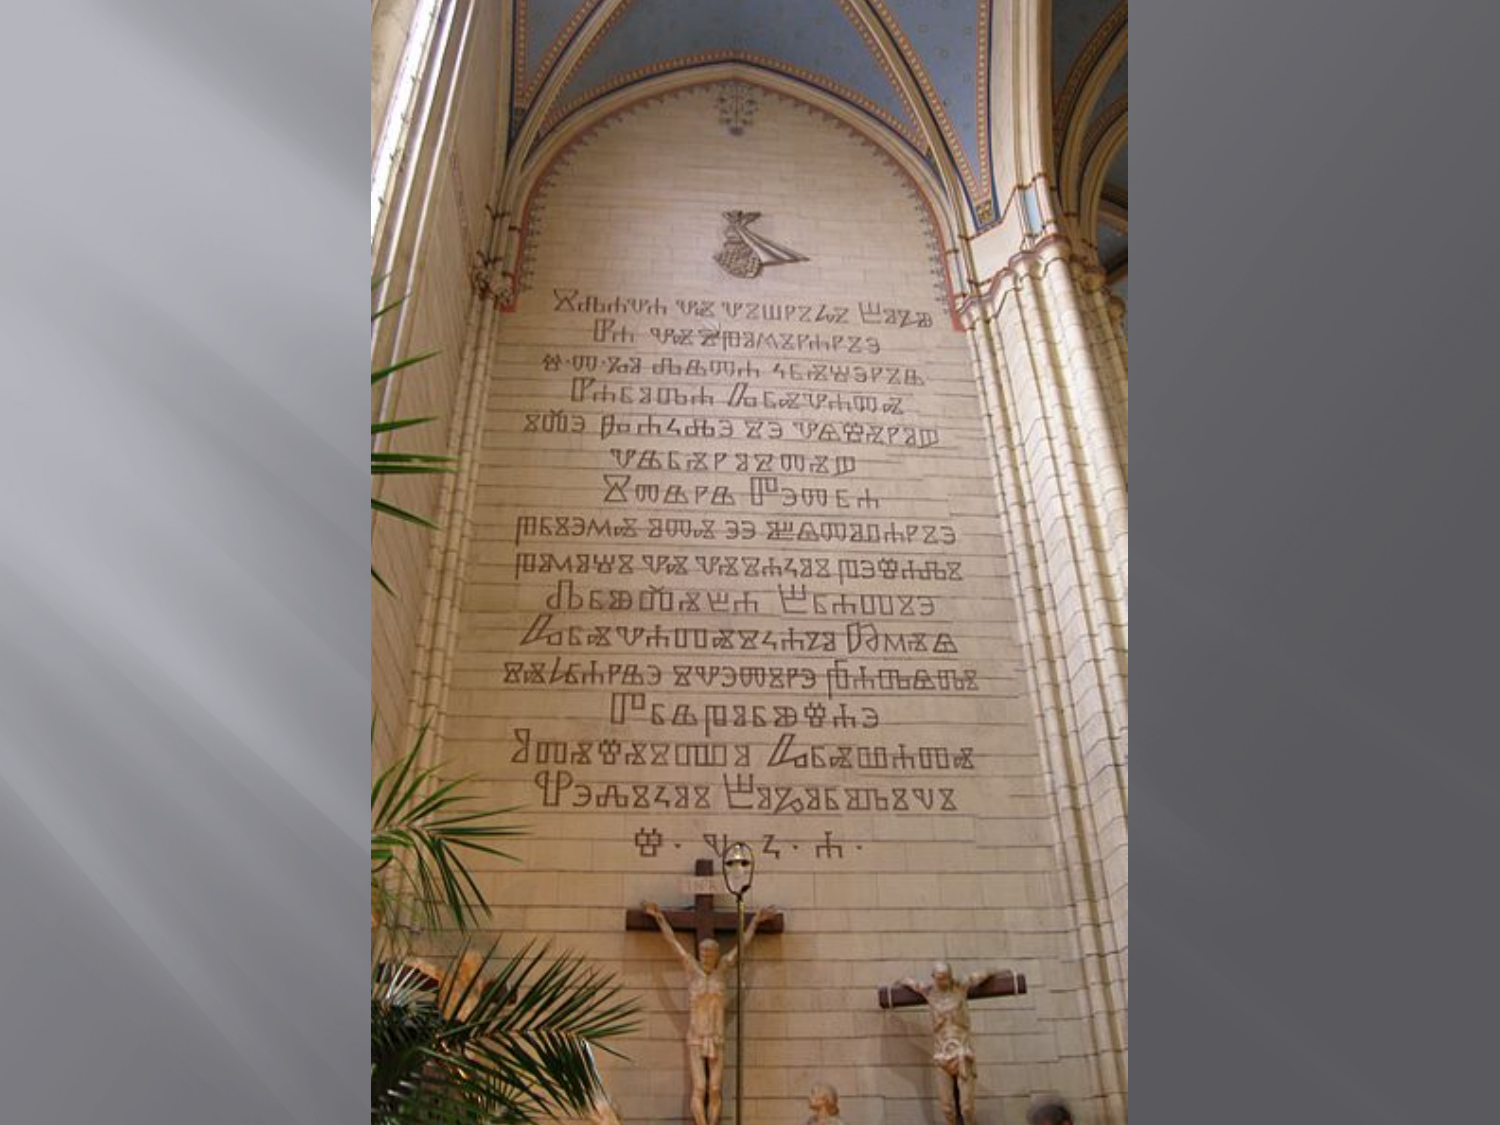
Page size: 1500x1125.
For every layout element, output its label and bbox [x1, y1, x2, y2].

picture [371, 0, 1129, 1125]
